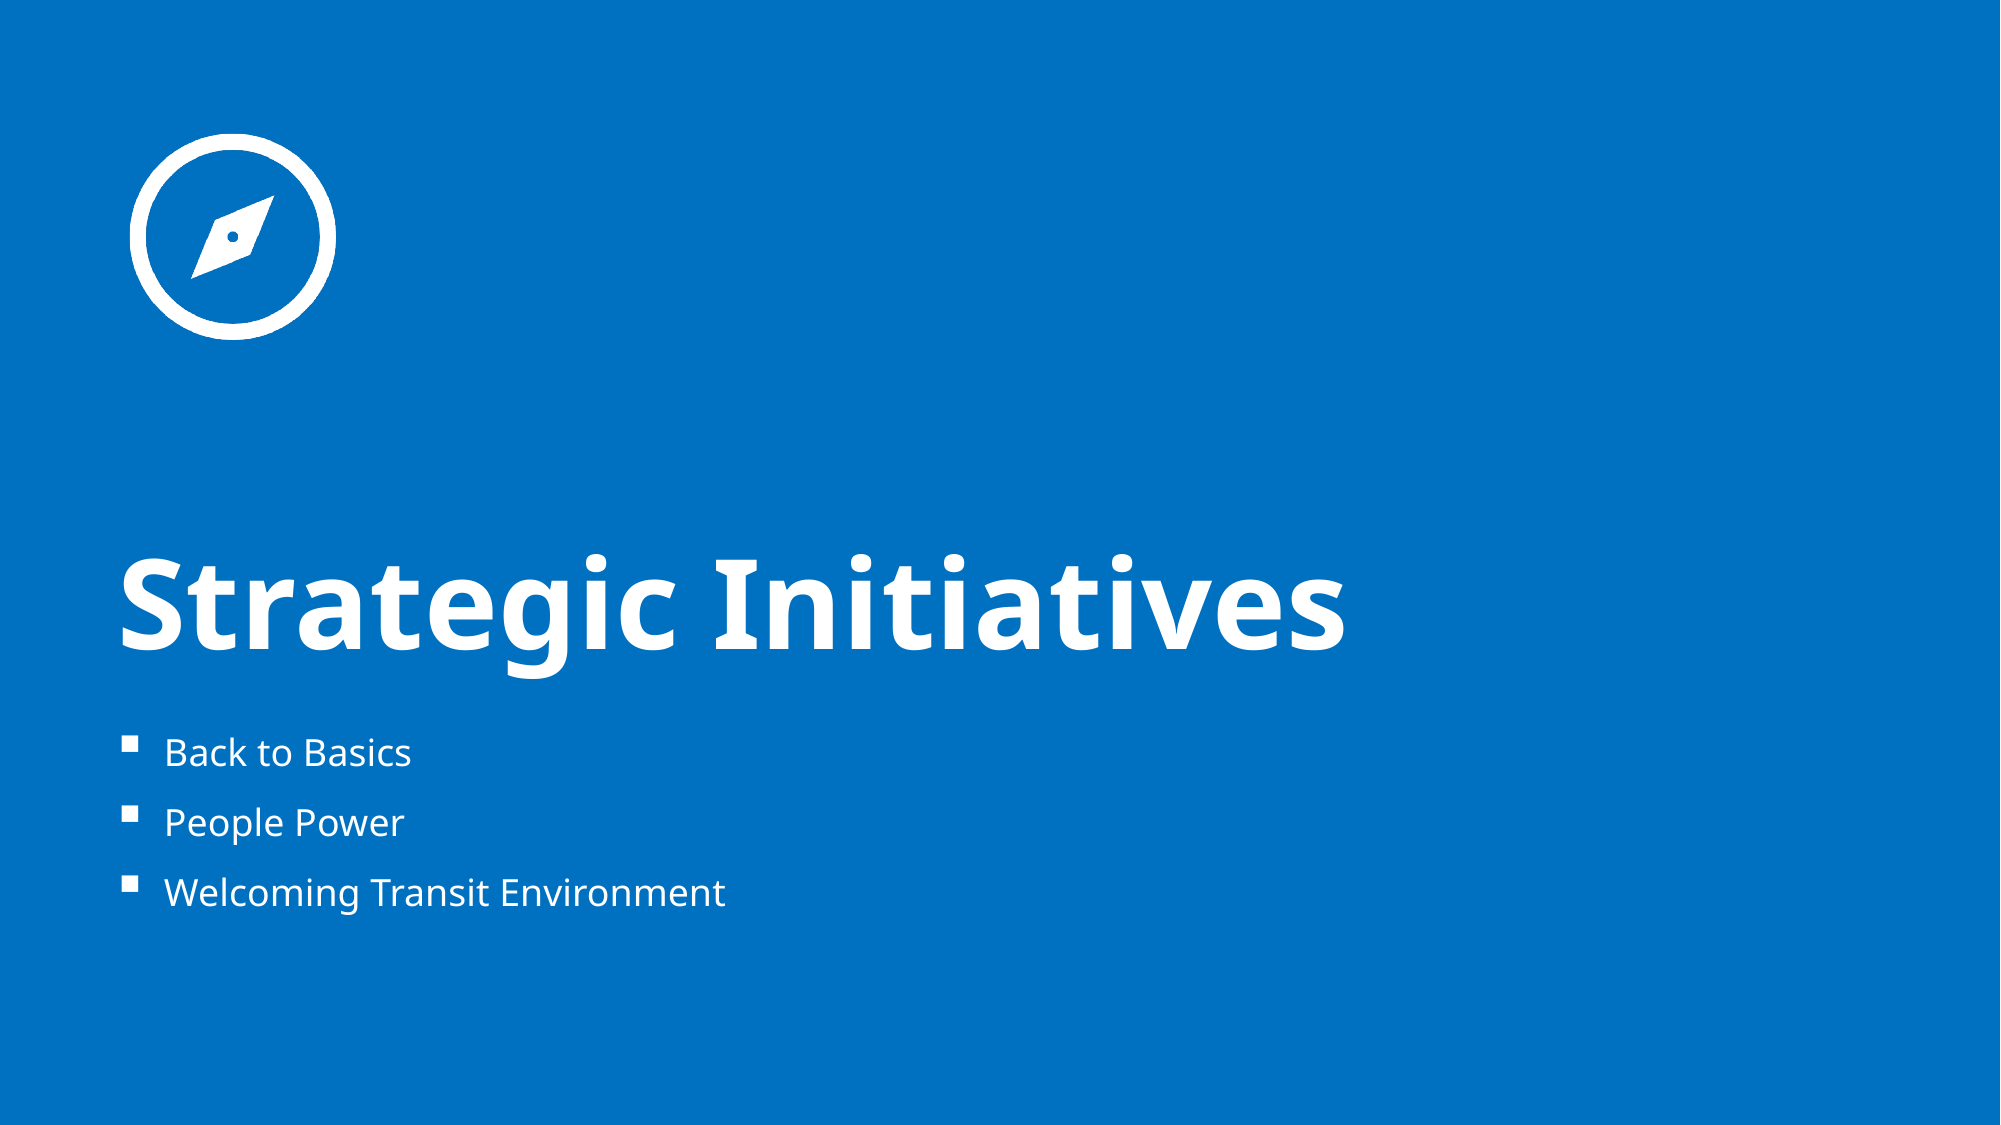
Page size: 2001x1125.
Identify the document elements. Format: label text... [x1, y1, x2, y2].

subtitle Back to Basics People Power Welcoming Transit Environment [102, 721, 1910, 984]
picture [102, 106, 363, 367]
title Strategic Initiatives [102, 481, 1954, 684]
